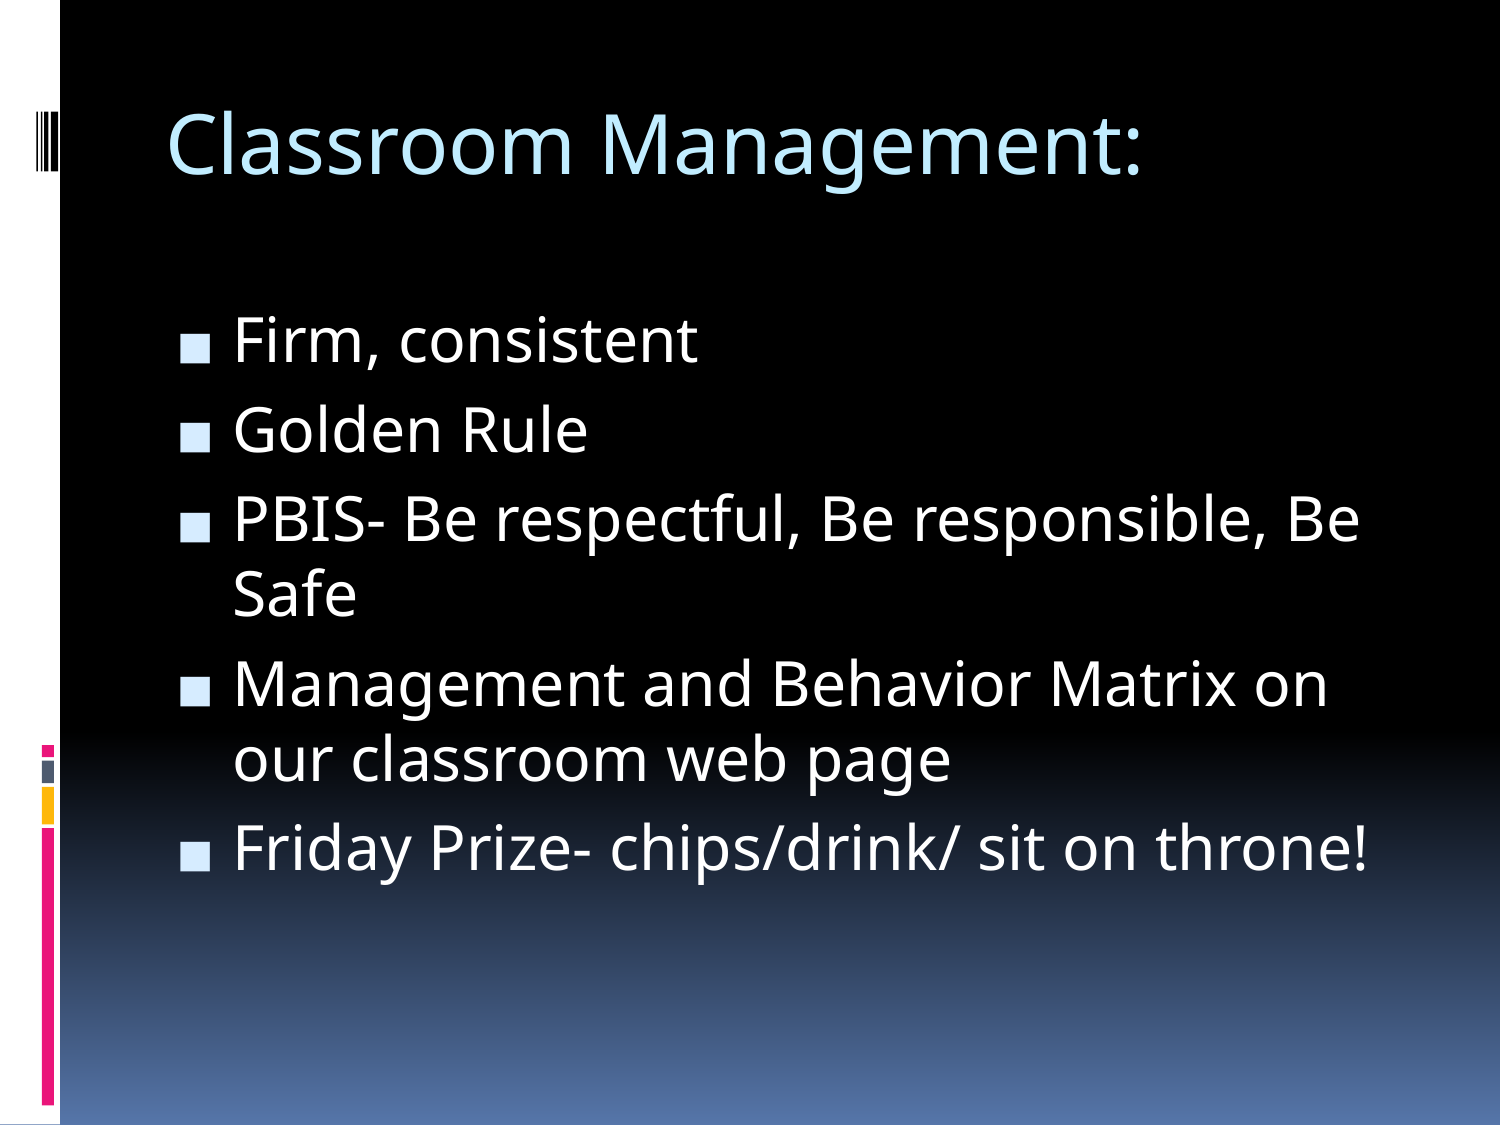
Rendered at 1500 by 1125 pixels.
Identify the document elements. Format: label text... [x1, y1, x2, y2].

title Classroom Management: [150, 83, 1425, 234]
list Firm, consistent Golden Rule PBIS- Be respectful, Be responsible, Be Safe Management and Behavior Matrix on our classroom web page Friday Prize- chips/drink/ sit on throne! [150, 292, 1425, 1043]
